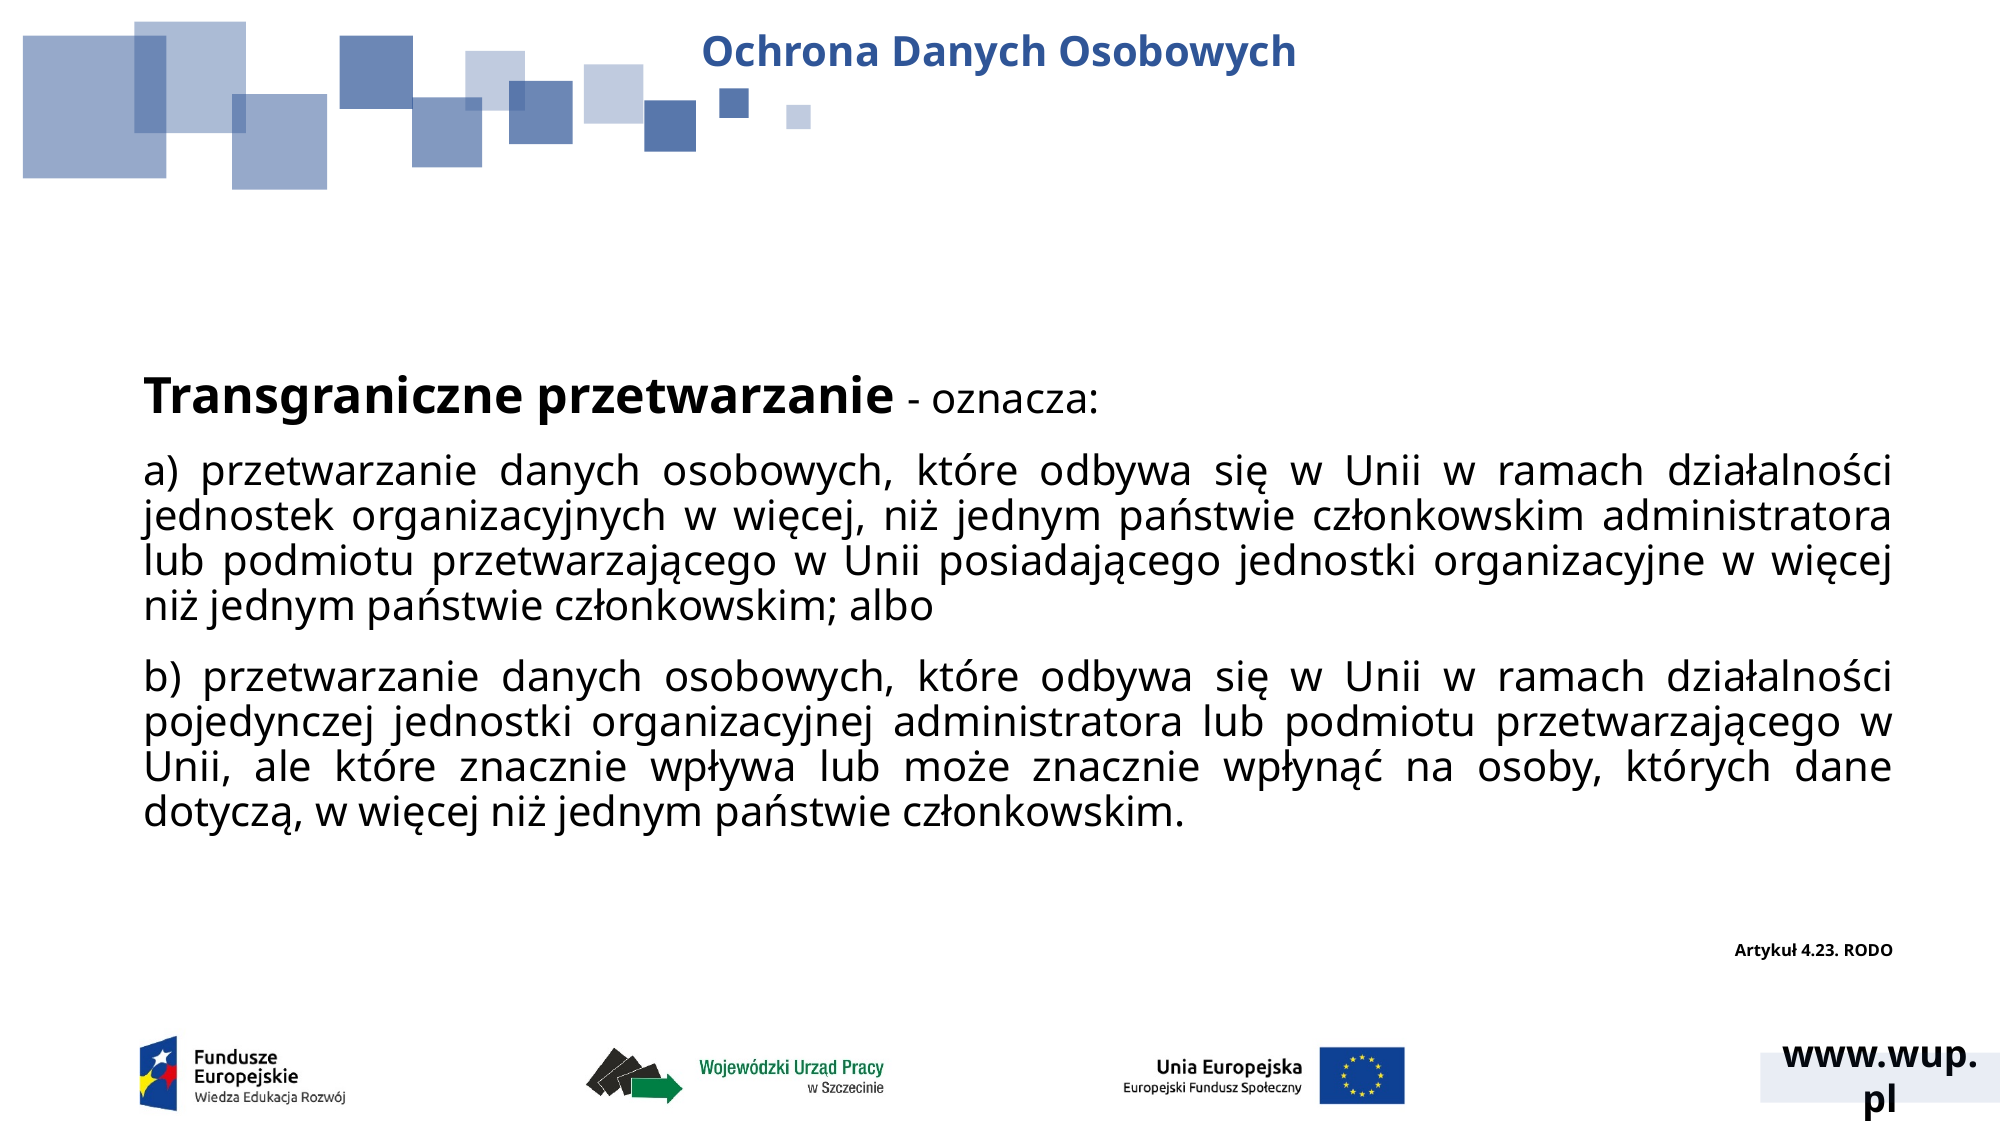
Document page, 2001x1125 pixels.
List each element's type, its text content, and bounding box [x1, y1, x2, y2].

picture [574, 1036, 894, 1115]
picture [139, 1035, 363, 1118]
list Transgraniczne przetwarzanie - oznacza: a) przetwarzanie danych osobowych, które odbywa się w Unii w ramach działalności jednostek organizacyjnych w więcej, niż jednym państwie członkowskim administratora lub podmiotu przetwarzającego w Unii posiadającego jednostki organizacyjne w więcej niż jednym państwie członkowskim; albo b) przetwarzanie danych osobowych, które odbywa się w Unii w ramach działalności pojedynczej jednostki organizacyjnej administratora lub podmiotu przetwarzającego w Unii, ale które znacznie wpływa lub może znacznie wpłynąć na osoby, których dane dotyczą, w więcej niż jednym państwie członkowskim. Artykuł 4.23. RODO [128, 195, 1909, 1035]
picture [1104, 1035, 1407, 1123]
text_box Ochrona Danych Osobowych [324, 23, 1675, 106]
